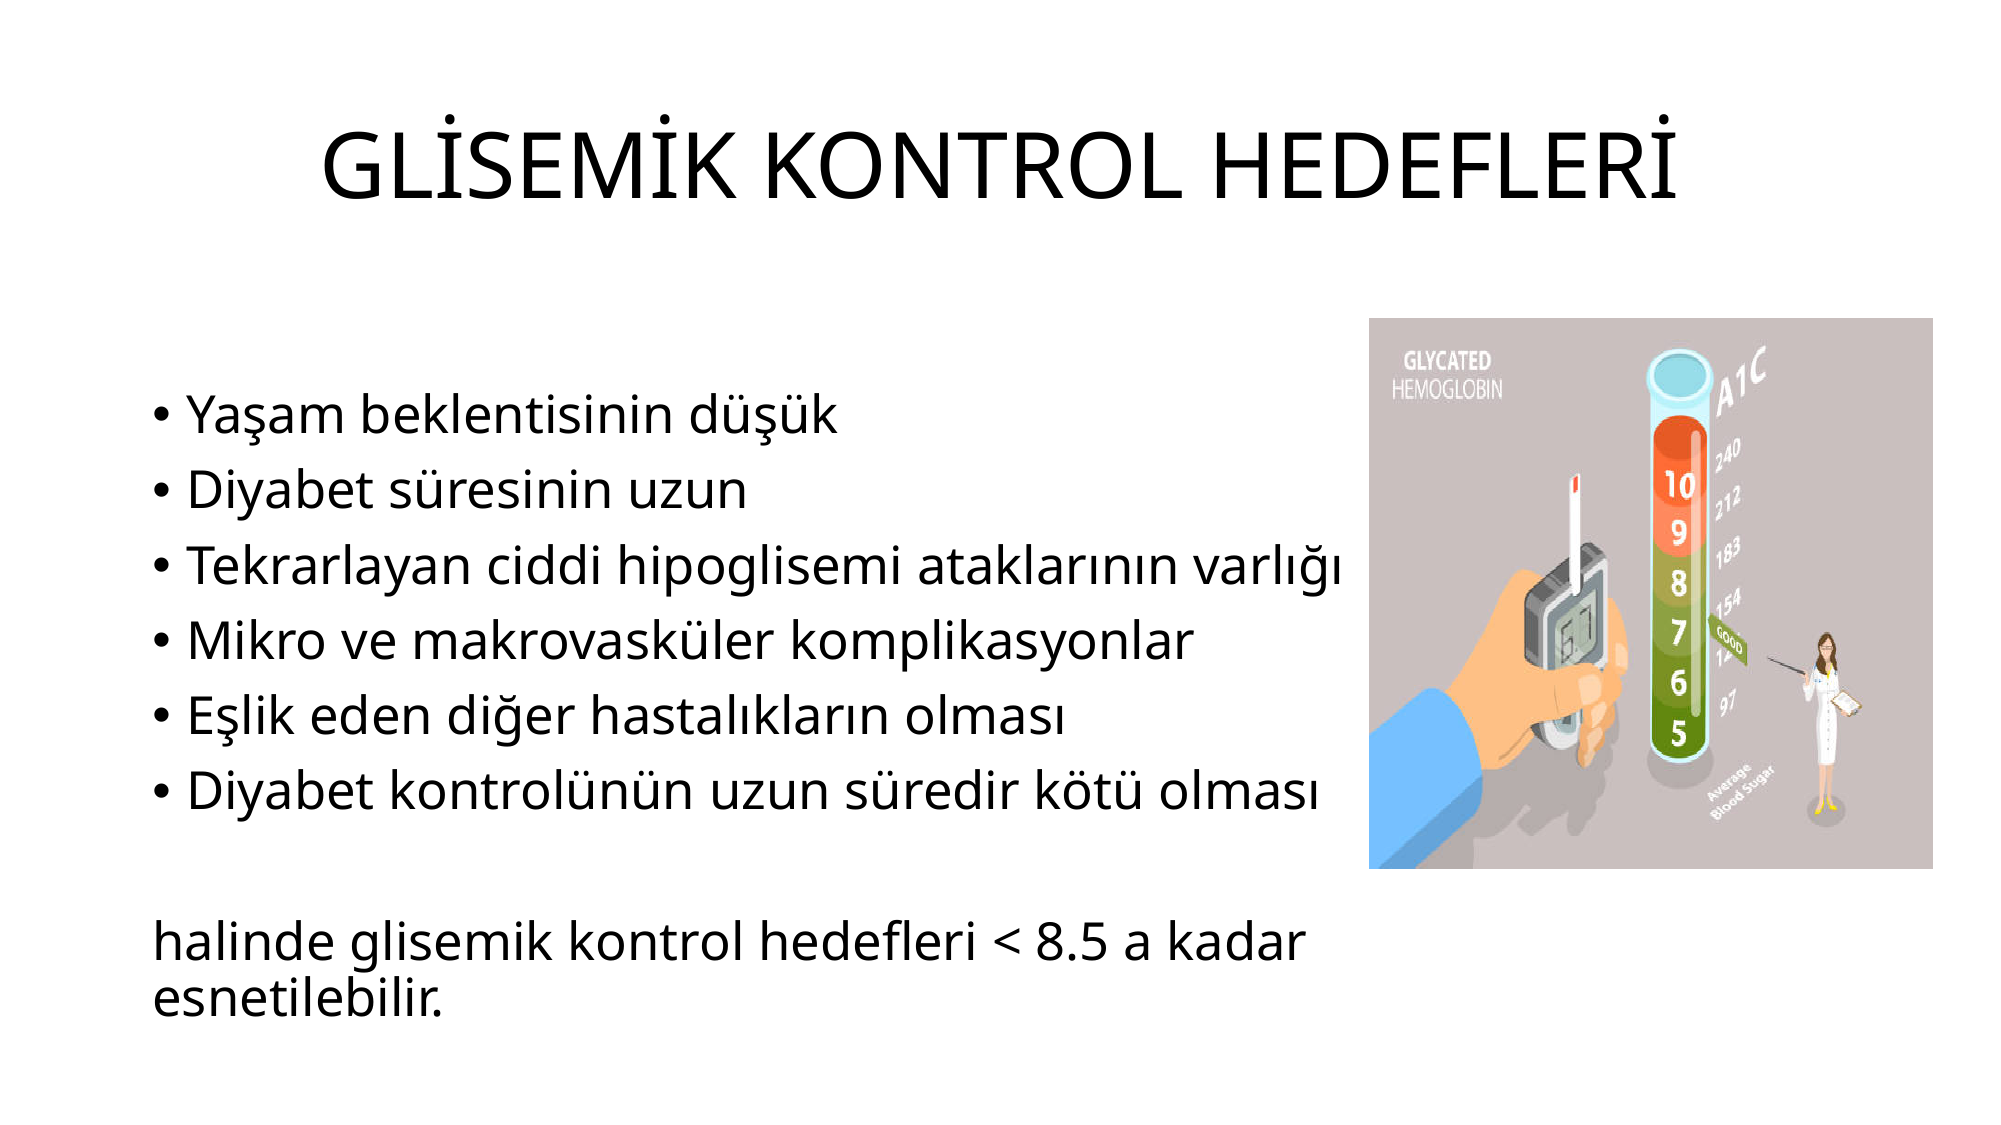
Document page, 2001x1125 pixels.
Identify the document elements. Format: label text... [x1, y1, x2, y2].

list Yaşam beklentisinin düşük Diyabet süresinin uzun Tekrarlayan ciddi hipoglisemi ataklarının varlığı Mikro ve makrovasküler komplikasyonlar Eşlik eden diğer hastalıkların olması Diyabet kontrolünün uzun süredir kötü olması halinde glisemik kontrol hedefleri < 8.5 a kadar esnetilebilir. [137, 299, 1580, 1043]
title GLİSEMİK KONTROL HEDEFLERİ [137, 59, 1863, 278]
picture [1369, 318, 1934, 870]
